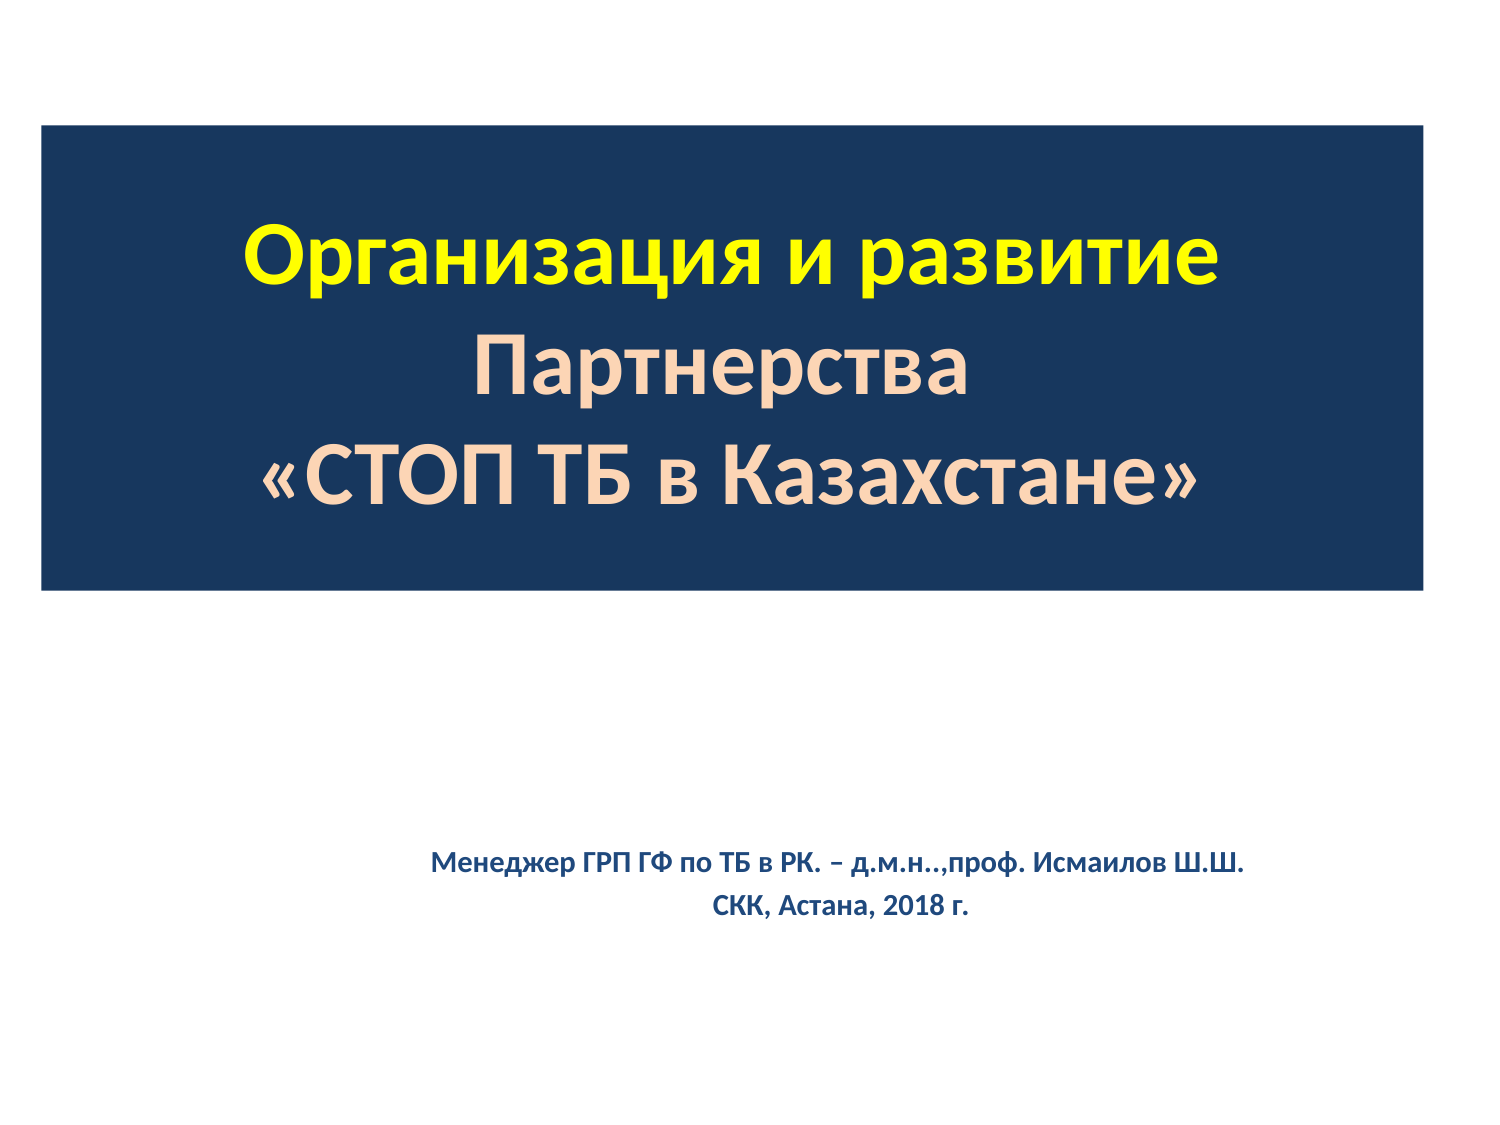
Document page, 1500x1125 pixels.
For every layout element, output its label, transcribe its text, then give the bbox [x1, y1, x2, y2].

title Организация и развитие Партнерства «СТОП ТБ в Казахстане» [41, 125, 1424, 591]
subtitle Менеджер ГРП ГФ по ТБ в РК. – д.м.н..,проф. Исмаилов Ш.Ш. СКК, Астана, 2018 г. [312, 834, 1370, 929]
